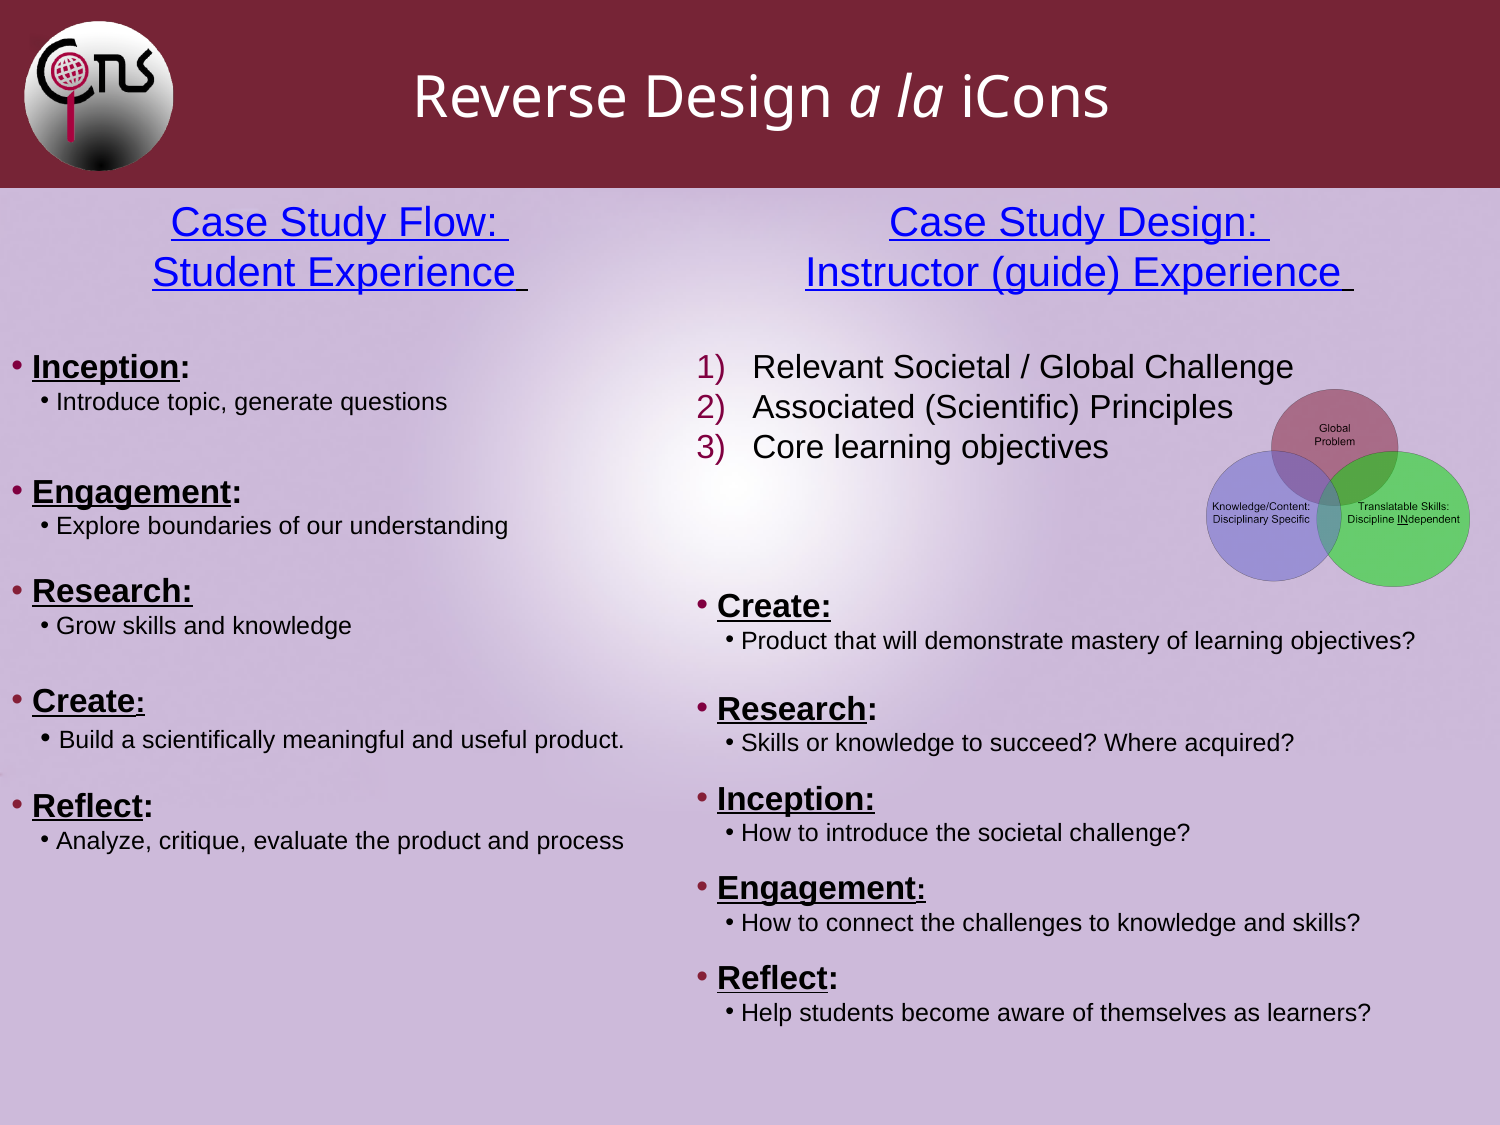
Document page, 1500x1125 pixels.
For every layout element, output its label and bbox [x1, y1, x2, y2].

text_box [0, 0, 1500, 188]
picture [0, 188, 1500, 1125]
